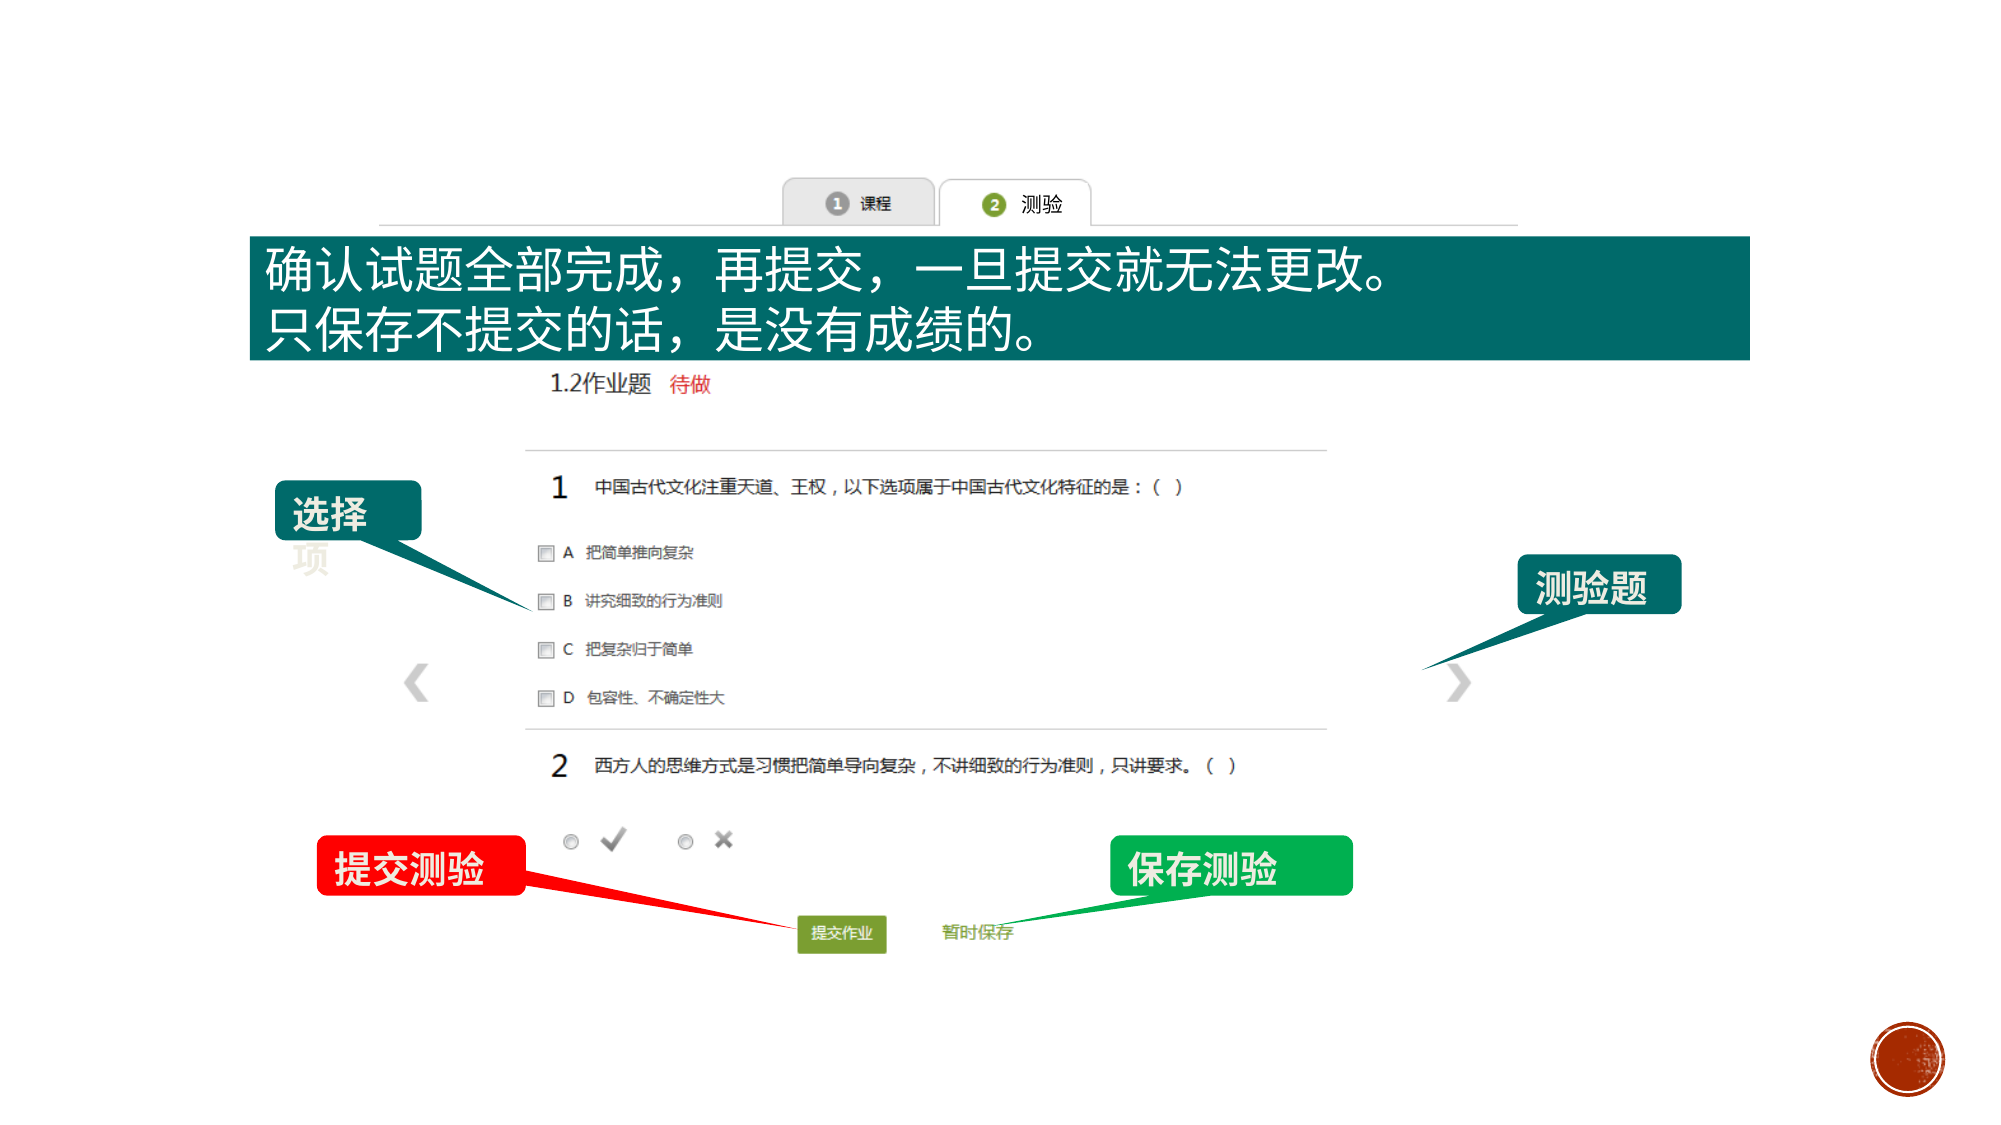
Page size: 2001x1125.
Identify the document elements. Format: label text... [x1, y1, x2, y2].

text_box 提交测验 [316, 835, 379, 896]
text_box 确认试题全部完成，再提交，一旦提交就无法更改。 只保存不提交的话，是没有成绩的。 [1519, 236, 1750, 361]
text_box 测验题 [1519, 554, 1682, 638]
text_box 选择项 [275, 480, 379, 548]
text_box 确认试题全部完成，再提交，一旦提交就无法更改。 只保存不提交的话，是没有成绩的。 [249, 236, 379, 361]
picture [379, 151, 1518, 987]
